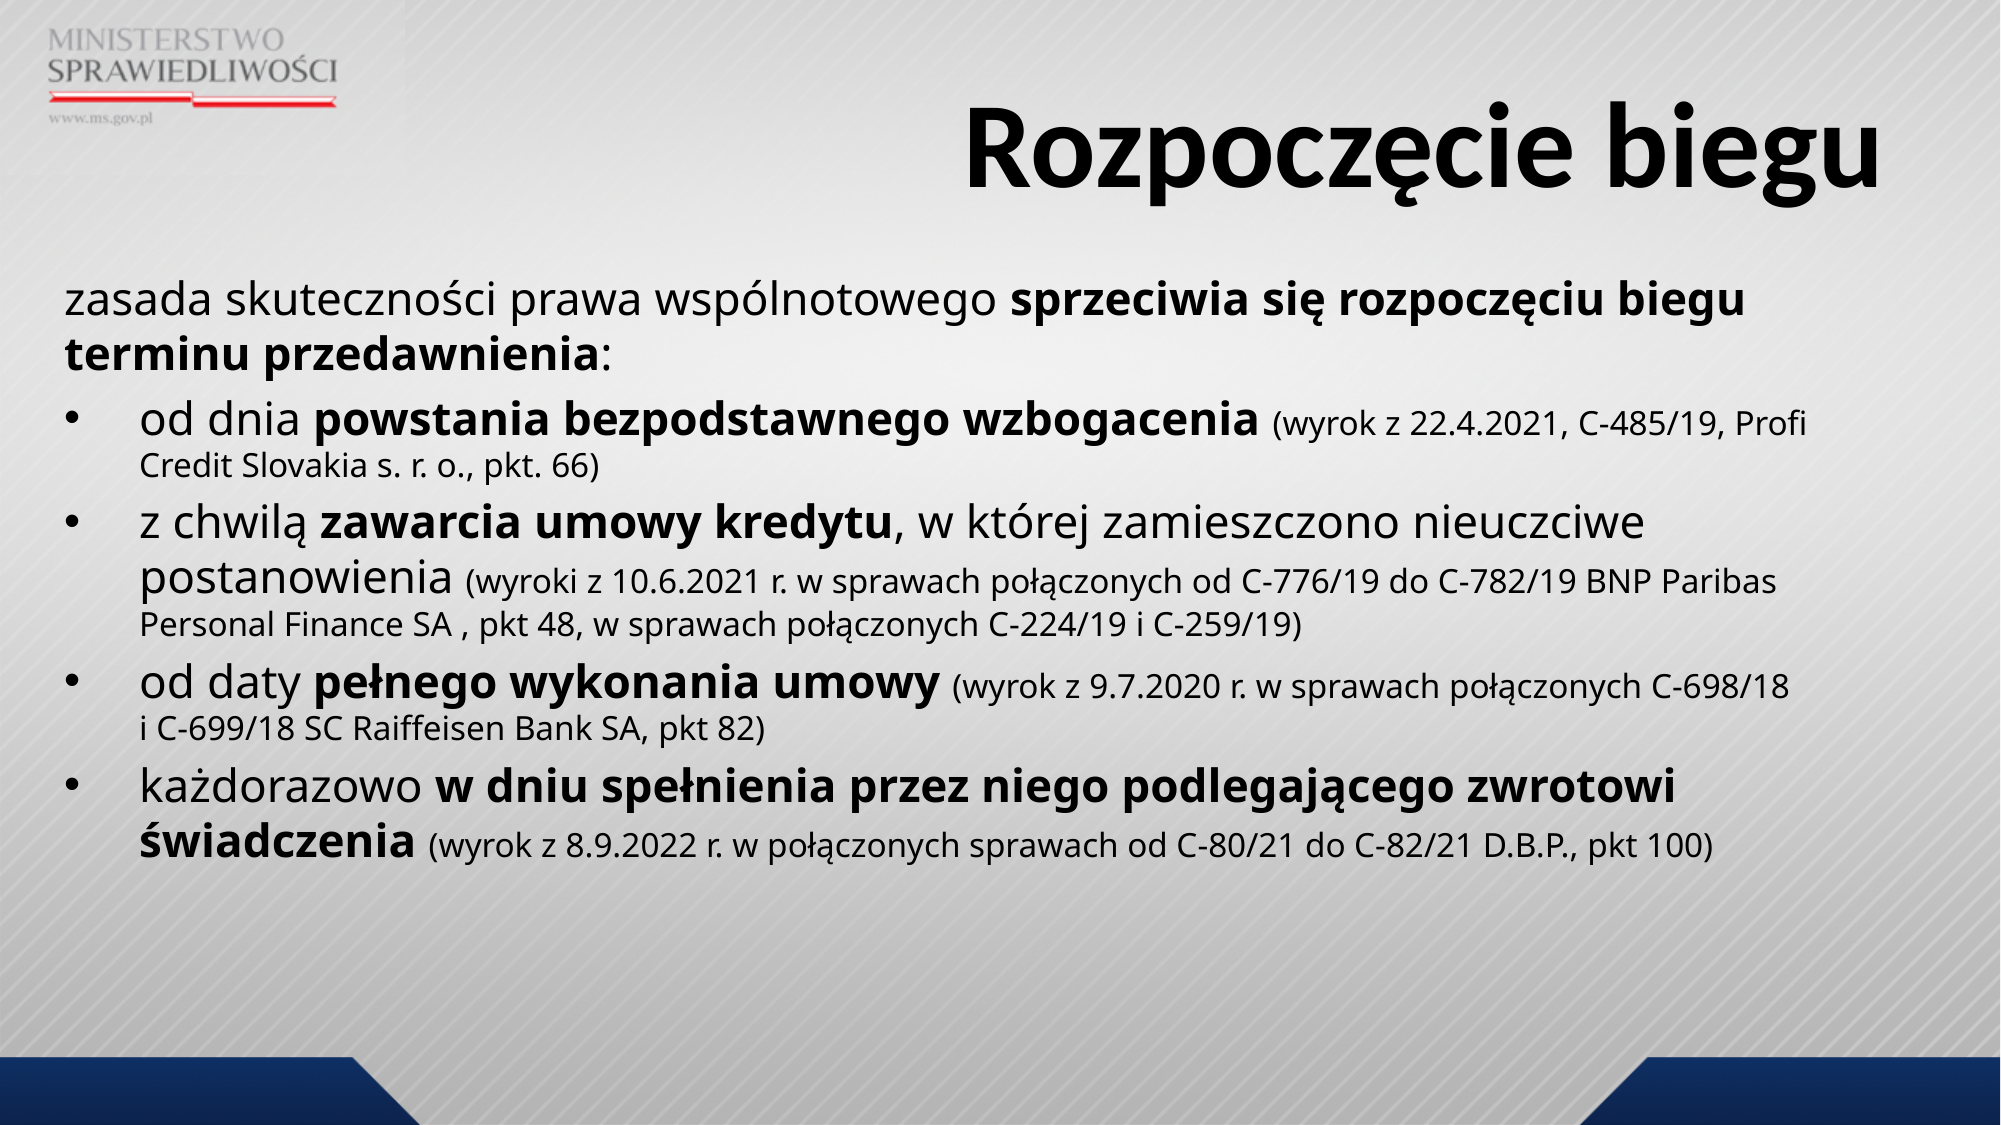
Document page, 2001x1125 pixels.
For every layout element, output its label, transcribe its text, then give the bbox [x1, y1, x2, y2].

picture [0, 0, 2001, 1125]
list zasada skuteczności prawa wspólnotowego sprzeciwia się rozpoczęciu biegu terminu przedawnienia: od dnia powstania bezpodstawnego wzbogacenia (wyrok z 22.4.2021, C‑485/19, Profi Credit Slovakia s. r. o., pkt. 66) z chwilą zawarcia umowy kredytu, w której zamieszczono nieuczciwe postanowienia (wyroki z 10.6.2021 r. w sprawach połączonych od C-776/19 do C-782/19 BNP Paribas Personal Finance SA , pkt 48, w sprawach połączonych C‑224/19 i C‑259/19) od daty pełnego wykonania umowy (wyrok z 9.7.2020 r. w sprawach połączonych C‑698/18 i C‑699/18 SC Raiffeisen Bank SA, pkt 82) każdorazowo w dniu spełnienia przez niego podlegającego zwrotowi świadczenia (wyrok z 8.9.2022 r. w połączonych sprawach od C-80/21 do C-82/21 D.B.P., pkt 100) [49, 262, 1900, 1005]
title Rozpoczęcie biegu [99, 45, 1900, 233]
